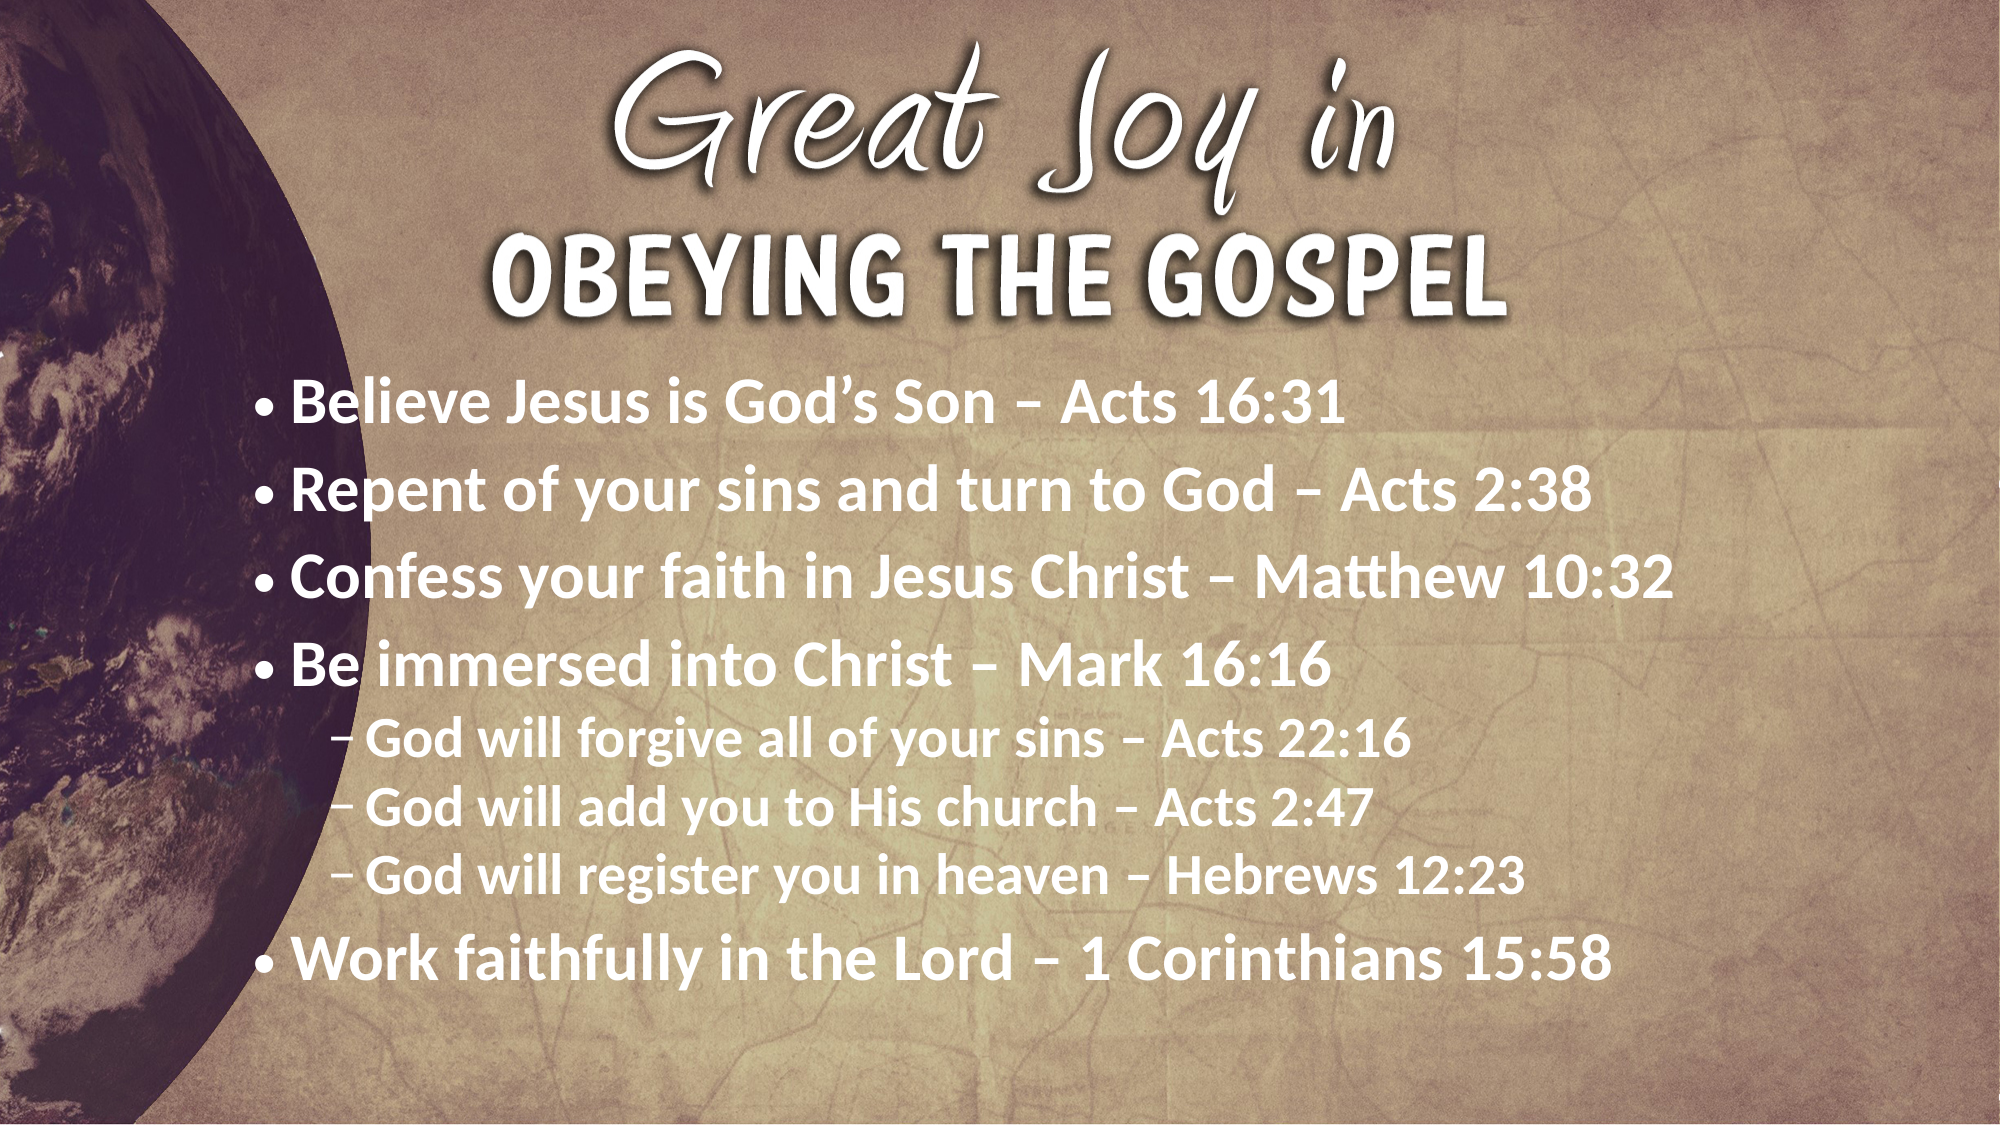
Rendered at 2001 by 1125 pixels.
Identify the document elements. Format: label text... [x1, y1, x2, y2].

picture [0, 0, 2000, 1125]
list Believe Jesus is God’s Son – Acts 16:31 Repent of your sins and turn to God – Acts 2:38 Confess your faith in Jesus Christ – Matthew 10:32 Be immersed into Christ – Mark 16:16 God will forgive all of your sins – Acts 22:16 God will add you to His church – Acts 2:47 God will register you in heaven – Hebrews 12:23 Work faithfully in the Lord – 1 Corinthians 15:58 [237, 365, 1983, 1125]
